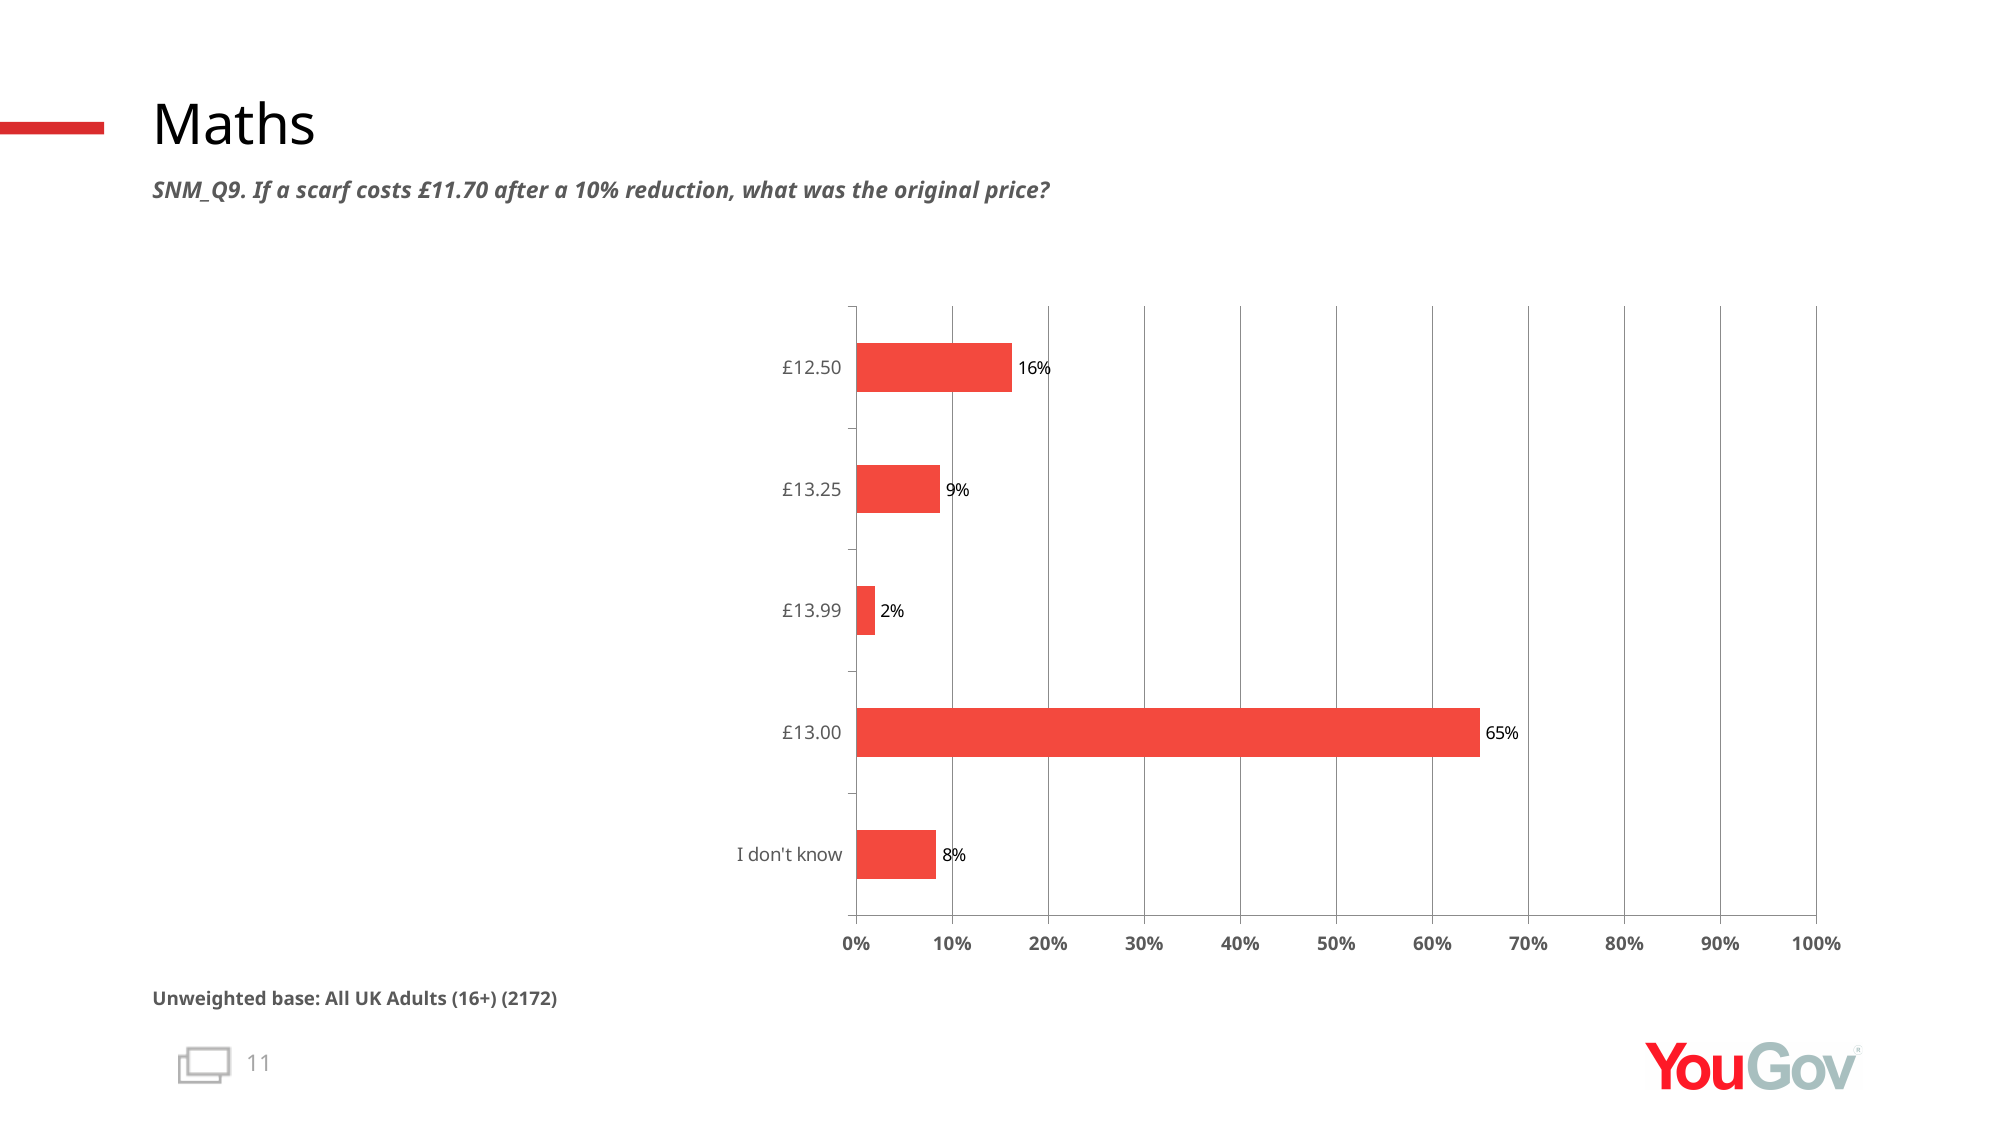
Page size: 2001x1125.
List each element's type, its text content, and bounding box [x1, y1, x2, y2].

title Maths [137, 88, 1863, 165]
picture [178, 1046, 232, 1086]
text_box Unweighted base: All UK Adults (16+) (2172) [137, 979, 1863, 1044]
text_box SNM_Q9. If a scarf costs £11.70 after a 10% reduction, what was the original price? [137, 168, 1863, 267]
picture [1645, 1044, 1863, 1090]
chart [137, 283, 1863, 963]
